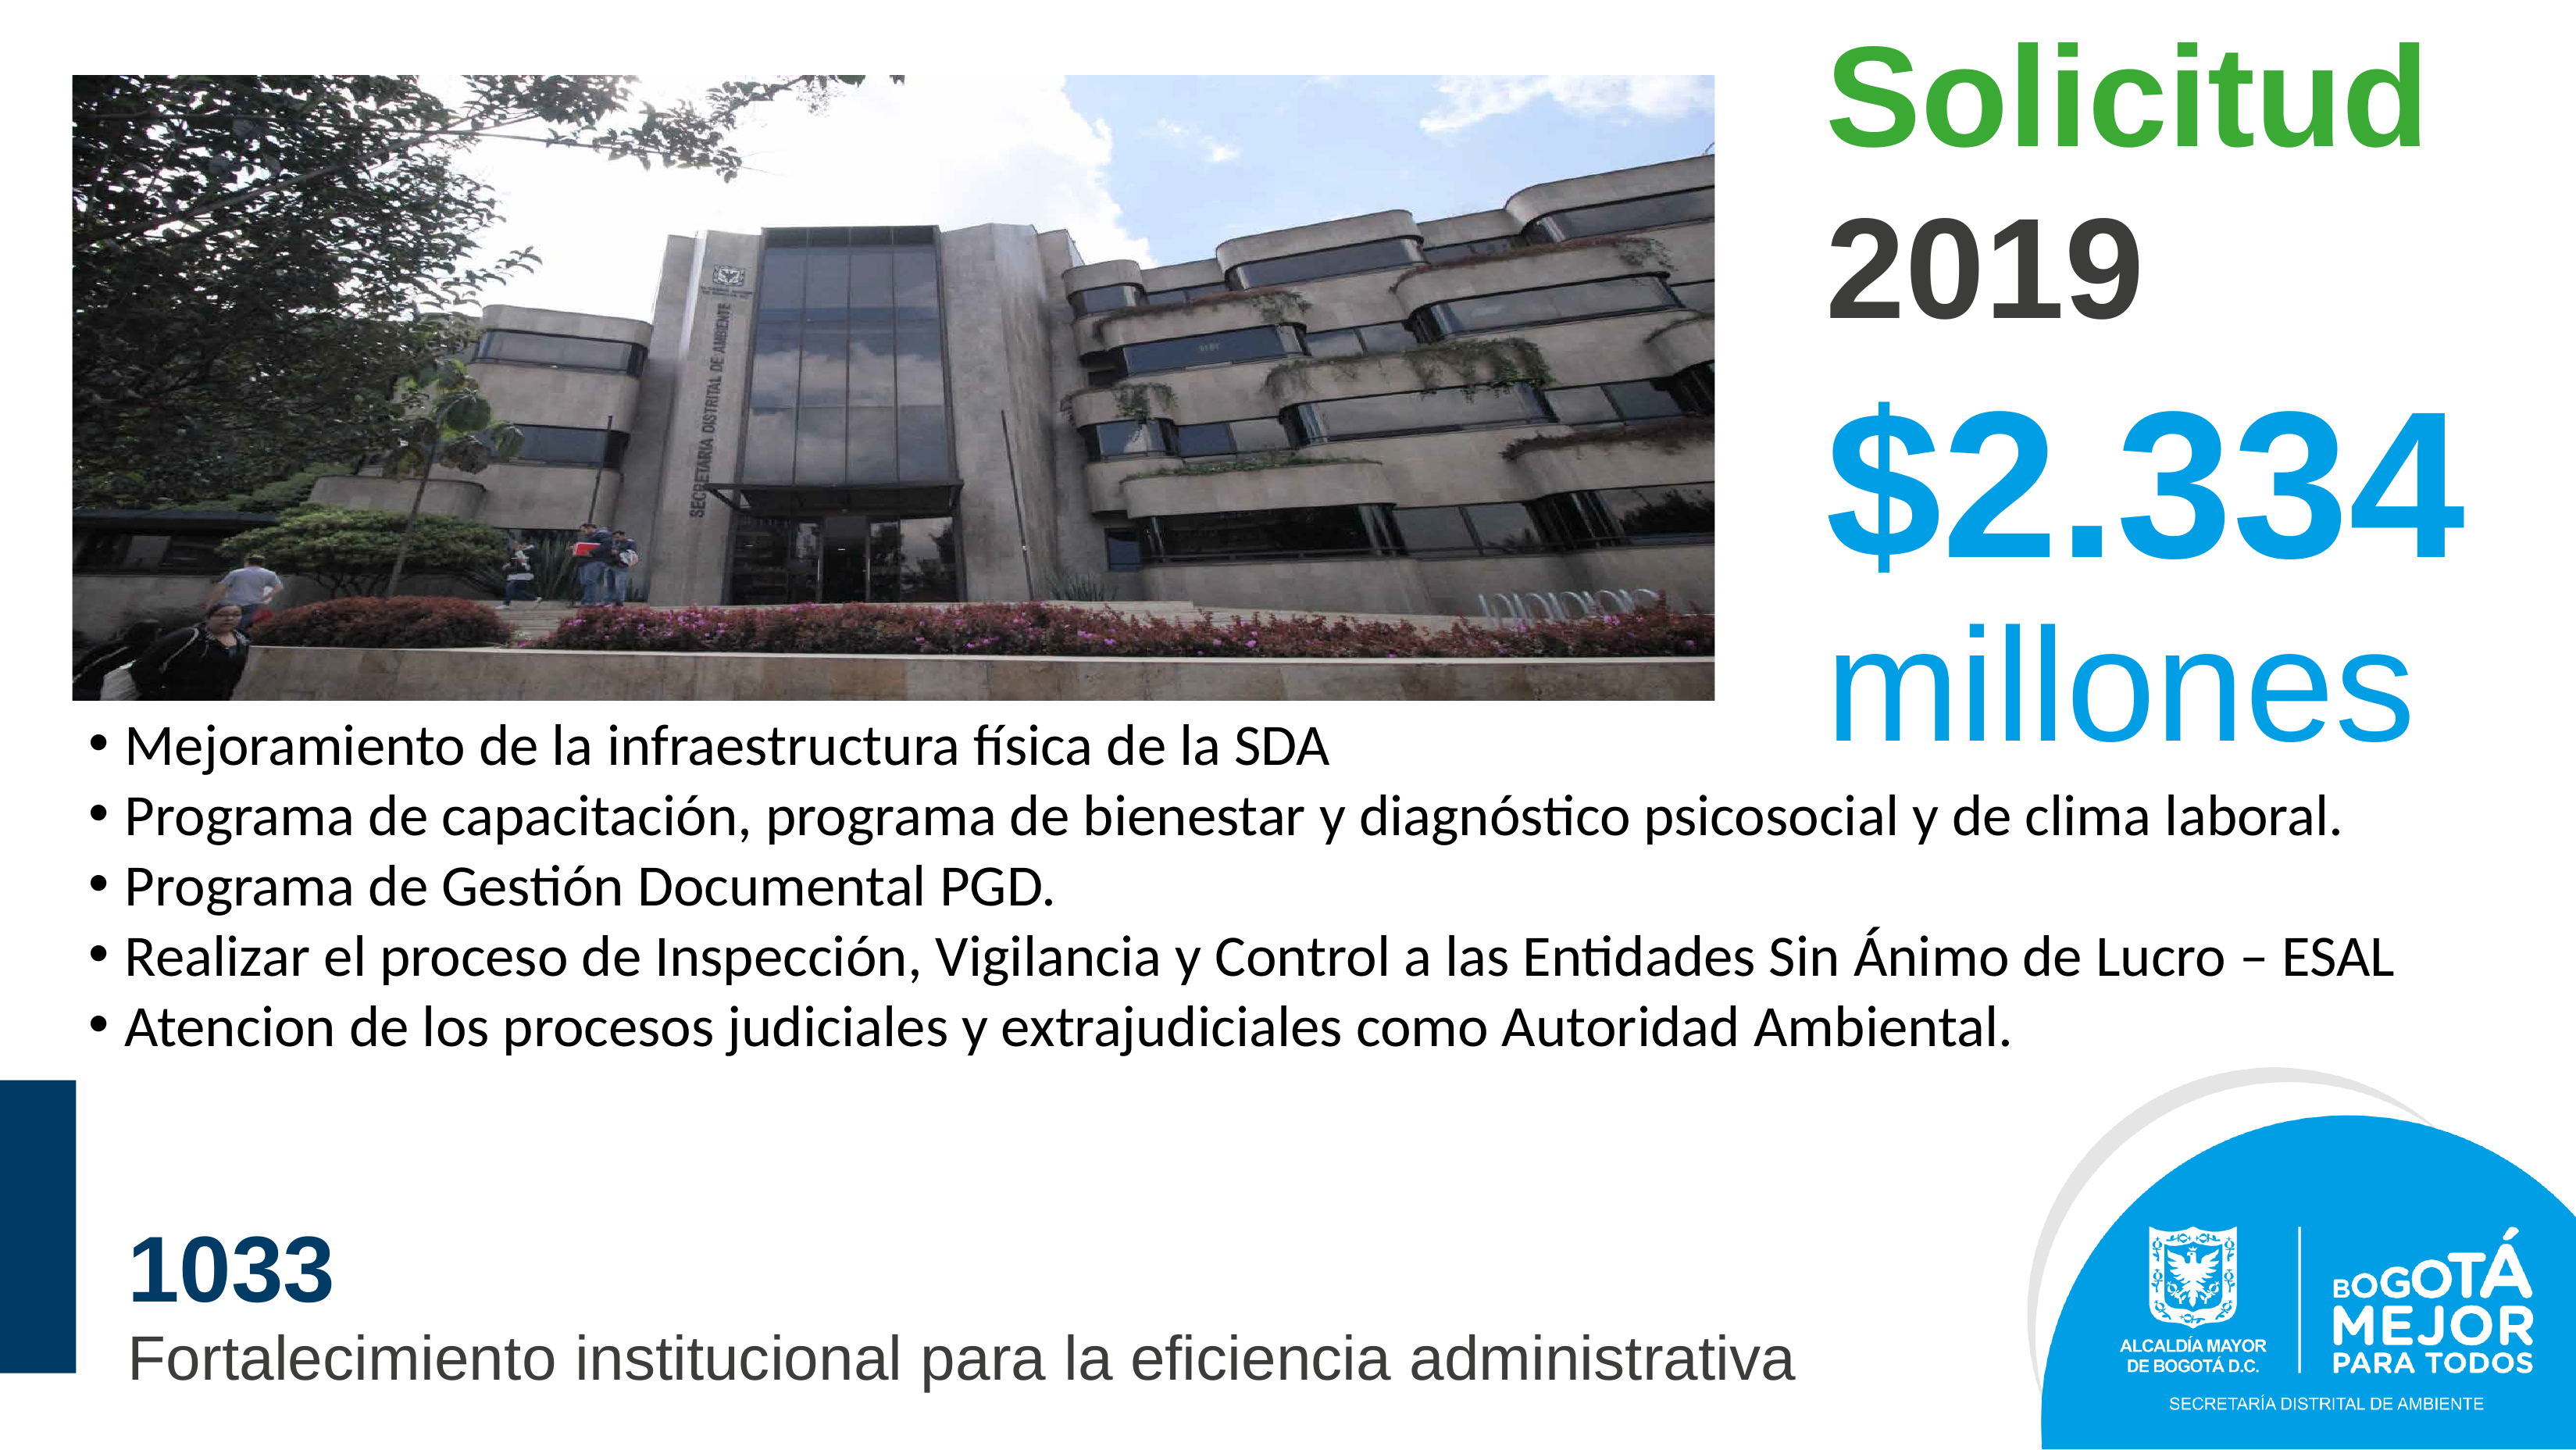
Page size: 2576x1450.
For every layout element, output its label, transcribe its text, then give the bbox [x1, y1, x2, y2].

text_box [72, 75, 1715, 701]
text_box $2.334 millones [1824, 365, 2467, 700]
text_box [0, 1080, 77, 1373]
text_box Mejoramiento de la infraestructura física de la SDA Programa de capacitación, programa de bienestar y diagnóstico psicosocial y de clima laboral. Programa de Gestión Documental PGD. Realizar el proceso de Inspección, Vigilancia y Control a las Entidades Sin Ánimo de Lucro – ESAL Atencion de los procesos judiciales y extrajudiciales como Autoridad Ambiental. [77, 700, 2576, 1064]
text_box [2027, 1067, 2576, 1450]
text_box 1033 Fortalecimiento institucional para la eficiencia administrativa [126, 1209, 1805, 1393]
text_box Solicitud 2019 [1824, 2, 2530, 348]
